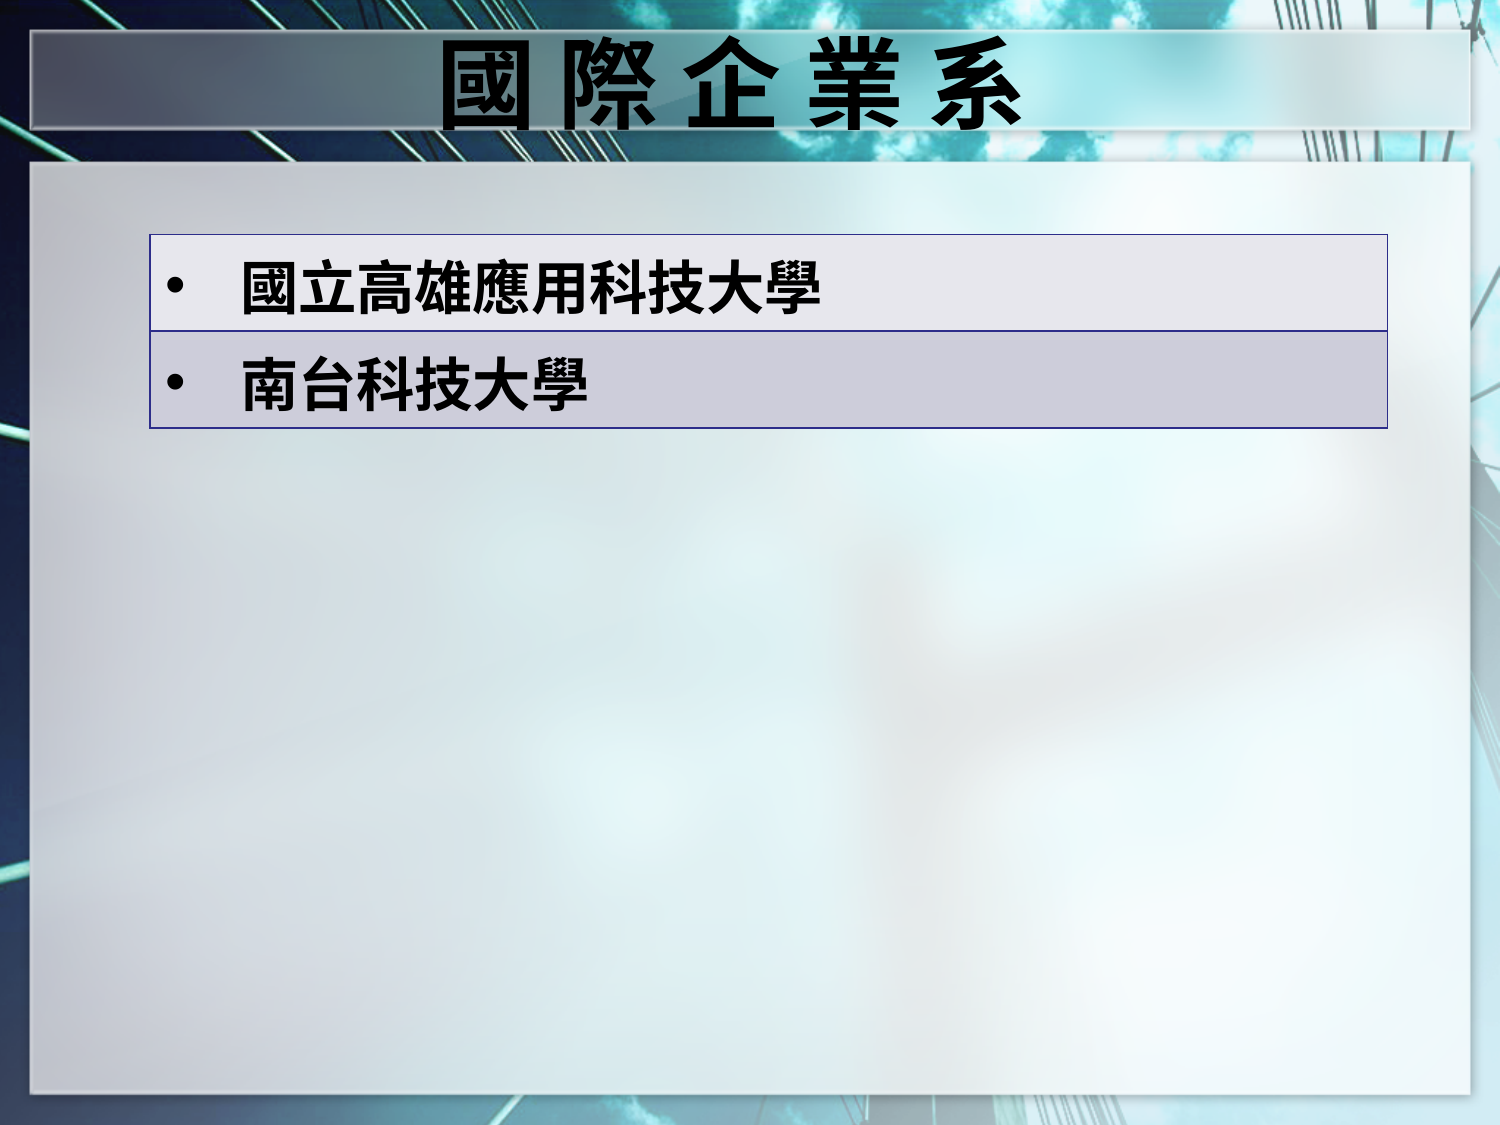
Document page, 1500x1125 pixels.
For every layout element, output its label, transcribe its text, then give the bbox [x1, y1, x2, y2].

text_box 國 際 企 業 系 [421, 13, 1043, 149]
table_header 國立高雄應用科技大學 [151, 235, 1387, 330]
picture [0, 0, 1500, 1125]
table_cell 南台科技大學 [151, 332, 1387, 427]
